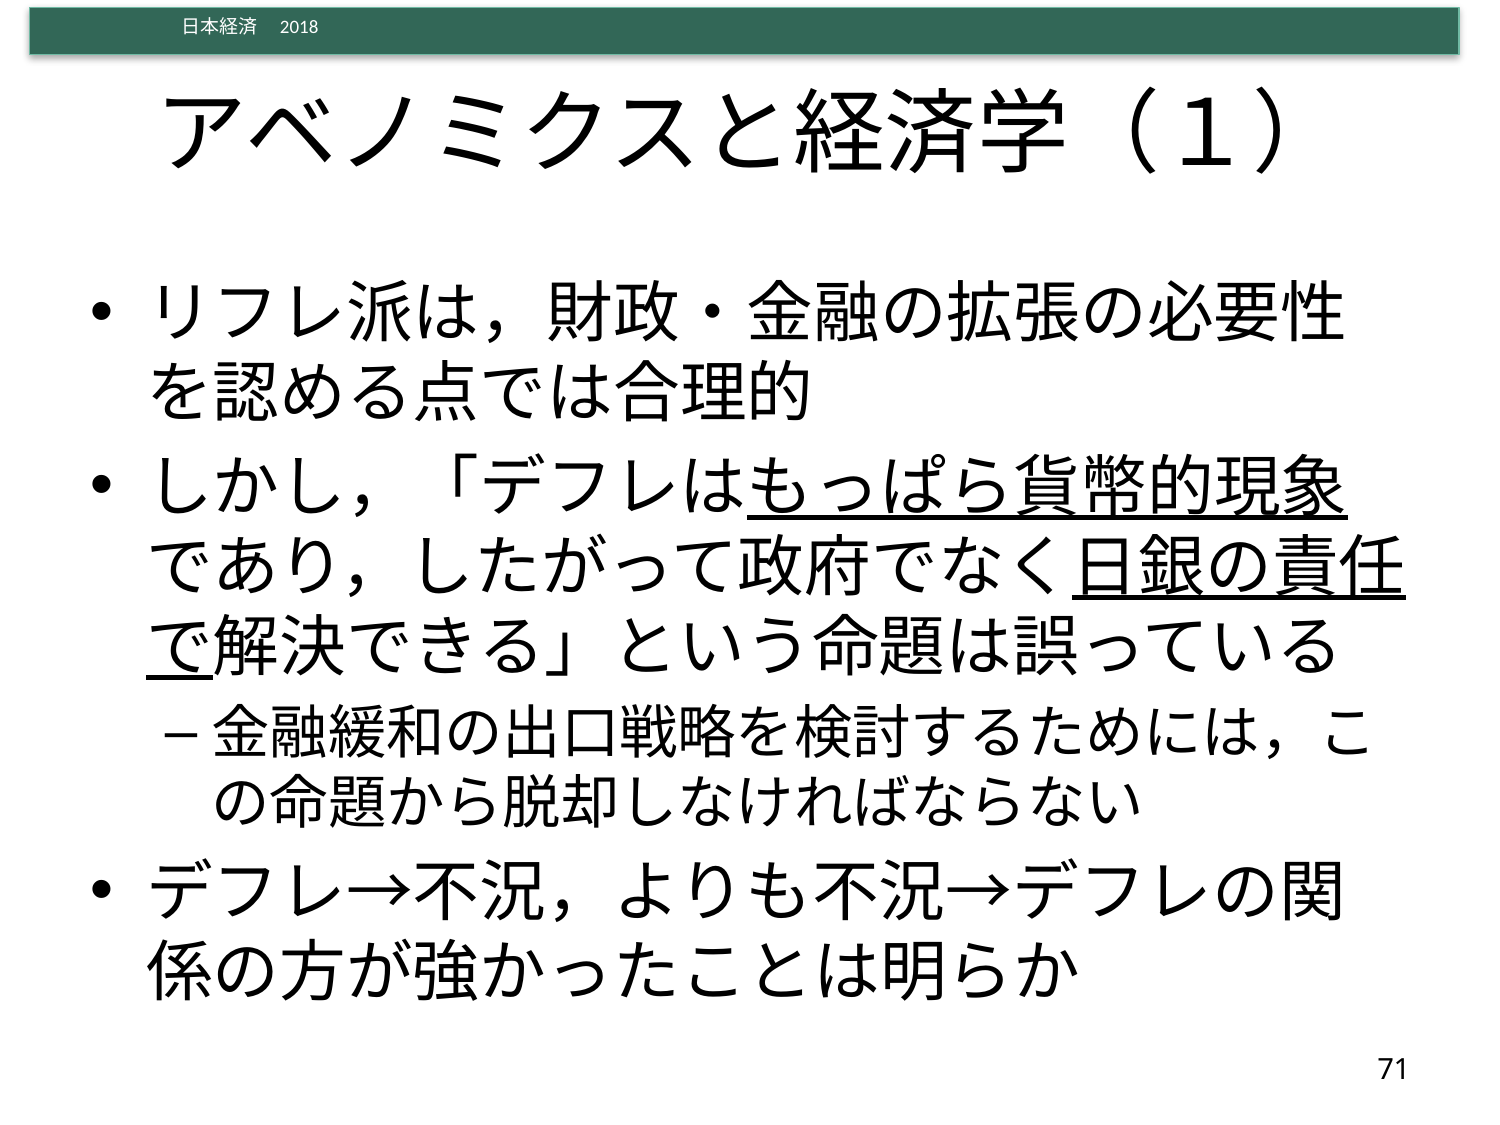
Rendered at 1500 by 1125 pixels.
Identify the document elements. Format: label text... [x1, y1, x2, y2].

title アベノミクスと経済学（１） [75, 66, 1425, 256]
list リフレ派は，財政・金融の拡張の必要性を認める点では合理的 しかし，「デフレはもっぱら貨幣的現象であり，したがって政府でなく日銀の責任で解決できる」という命題は誤っている 金融緩和の出口戦略を検討するためには，この命題から脱却しなければならない デフレ→不況，よりも不況→デフレの関係の方が強かったことは明らか [75, 262, 1425, 1106]
slide_number 71 [1299, 1042, 1425, 1103]
